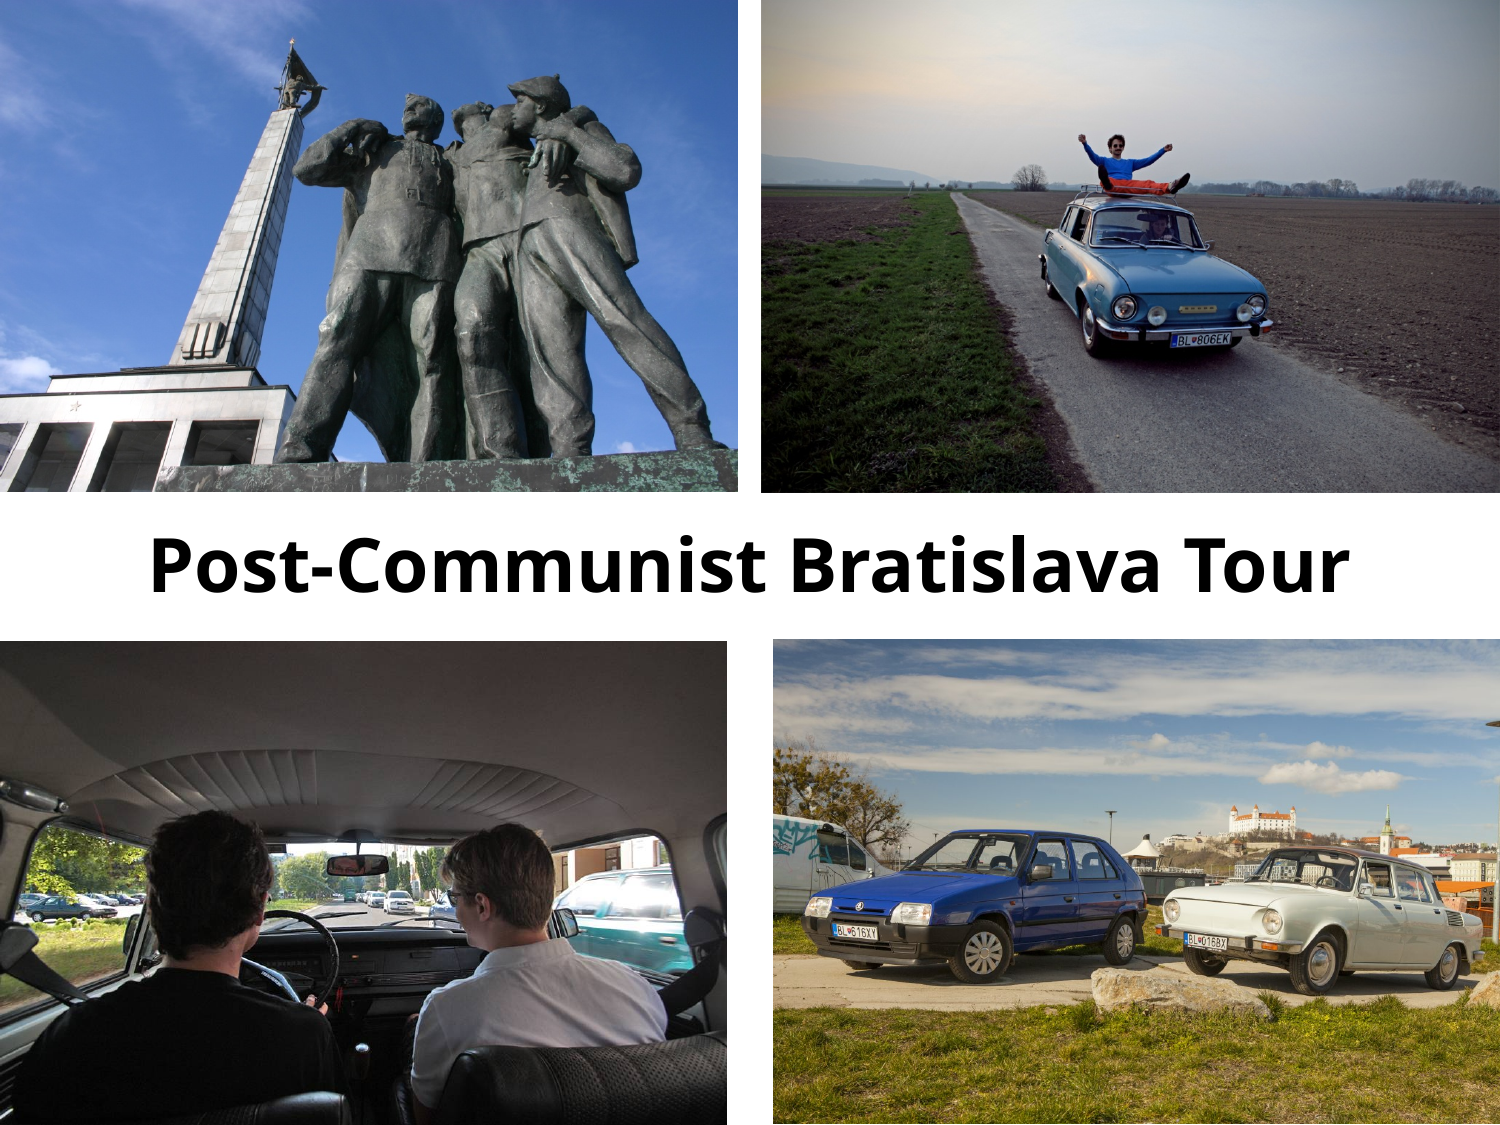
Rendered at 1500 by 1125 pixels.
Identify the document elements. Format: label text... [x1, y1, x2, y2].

picture [761, 0, 1500, 493]
title Post-Communist Bratislava Tour [74, 503, 1426, 622]
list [0, 640, 727, 1125]
picture [0, 0, 738, 492]
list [773, 639, 1500, 1125]
